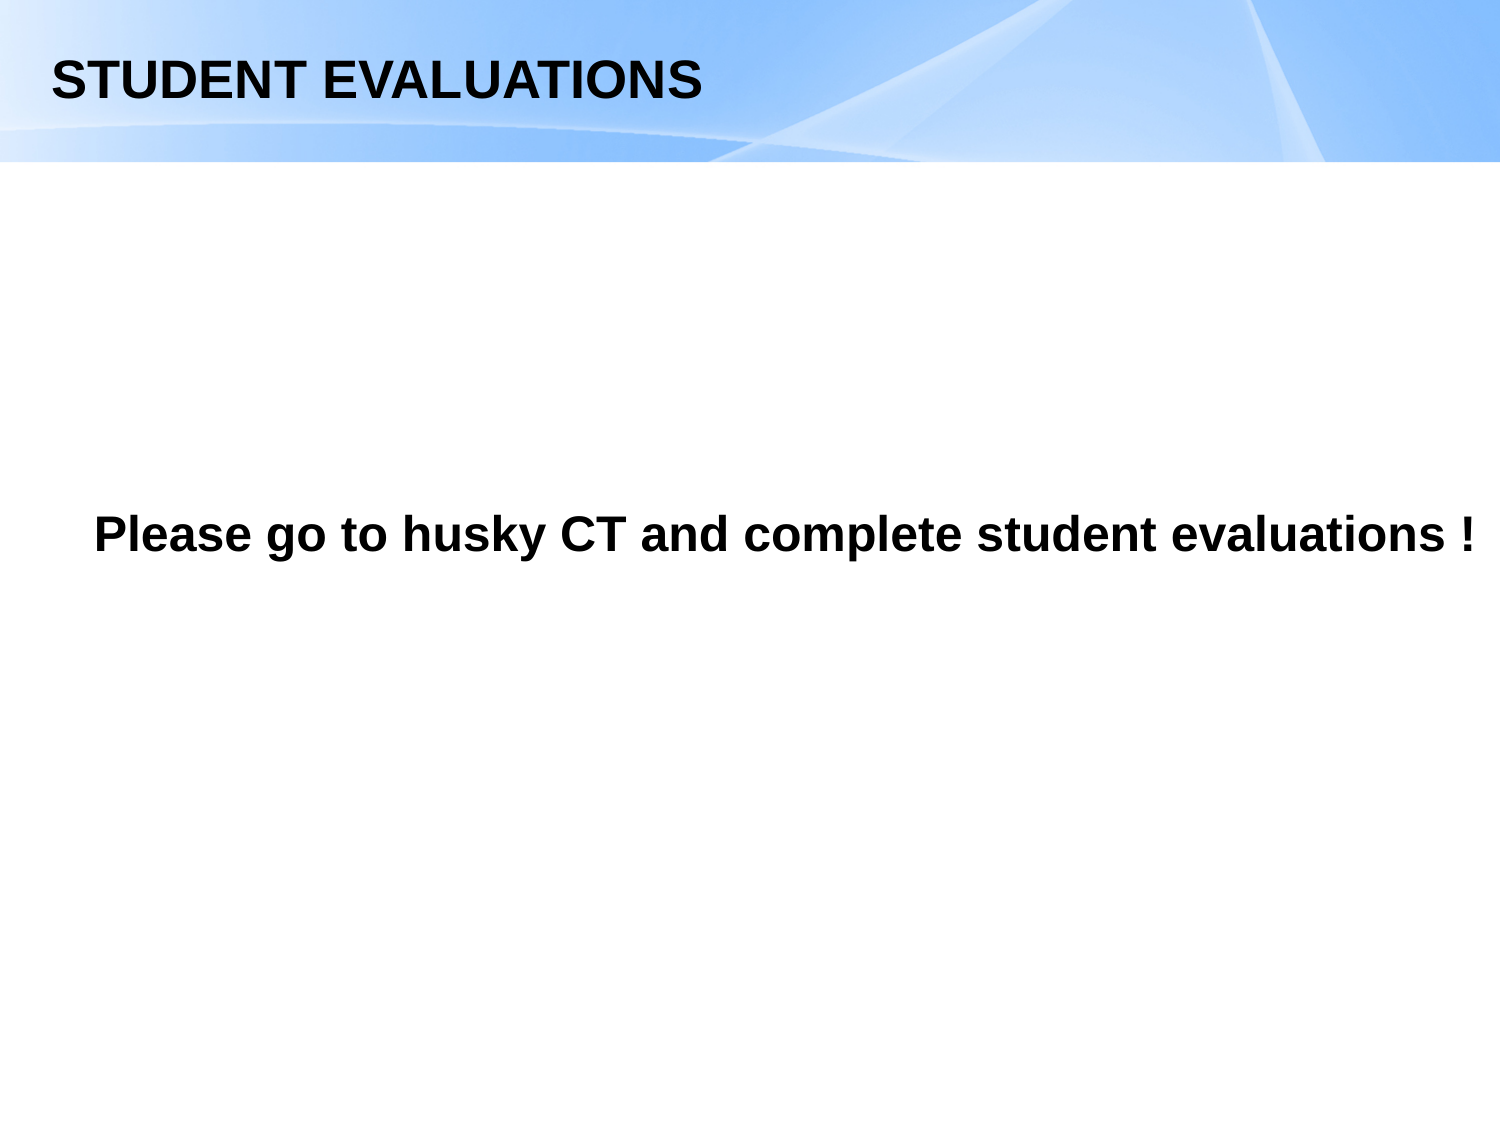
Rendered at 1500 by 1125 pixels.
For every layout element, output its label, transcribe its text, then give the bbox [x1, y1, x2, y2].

text_box Please go to husky CT and complete student evaluations ! [65, 433, 1493, 569]
title STUDENT EVALUATIONS [51, 44, 1449, 151]
picture [0, 0, 1500, 1125]
